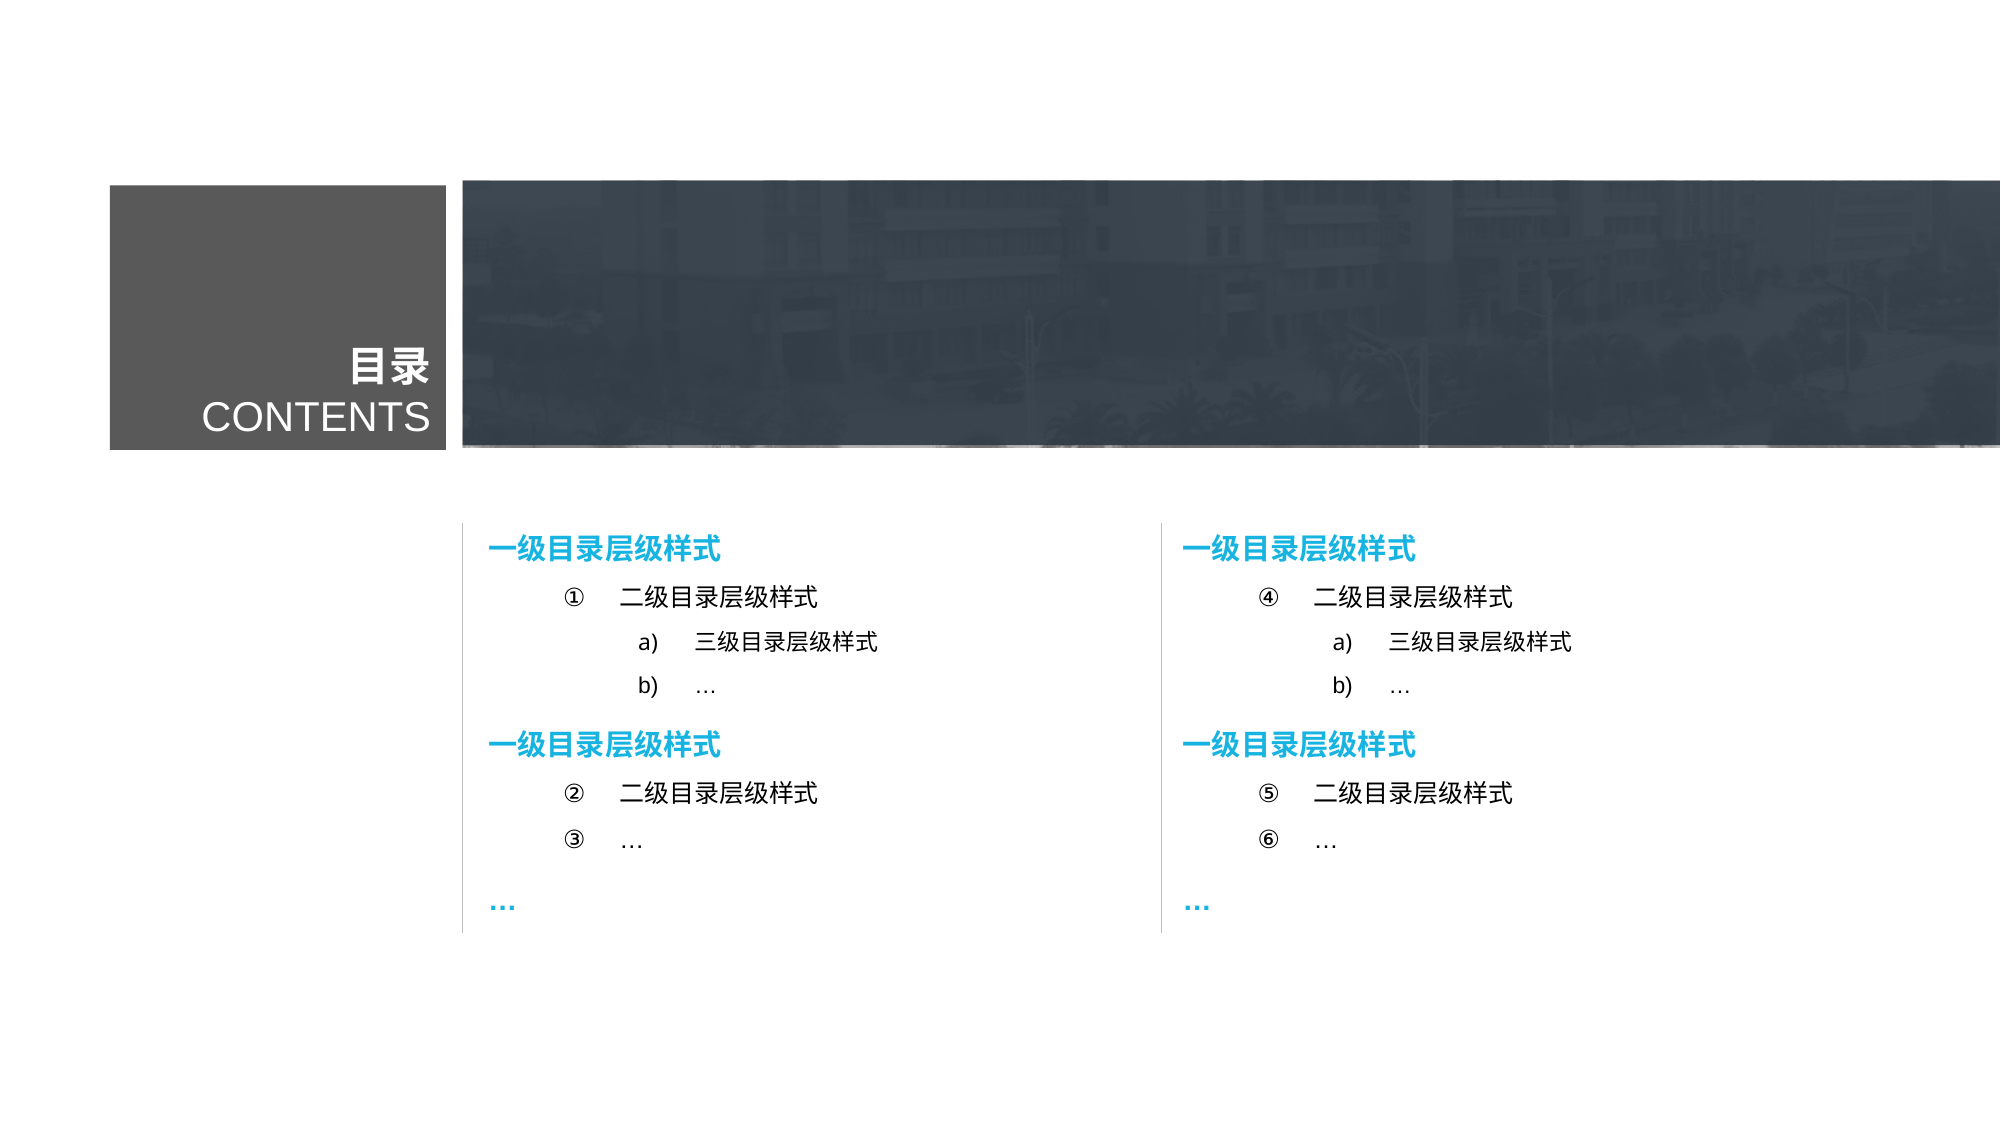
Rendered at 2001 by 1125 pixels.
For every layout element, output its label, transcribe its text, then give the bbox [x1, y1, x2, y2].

text_box [109, 184, 447, 451]
text_box 一级目录层级样式 二级目录层级样式 三级目录层级样式 … 一级目录层级样式 二级目录层级样式 … … 一级目录层级样式 二级目录层级样式 三级目录层级样式 … 一级目录层级样式 二级目录层级样式 … … [473, 523, 1892, 966]
text_box 目录 CONTENTS [109, 332, 446, 448]
picture [462, 180, 2000, 448]
